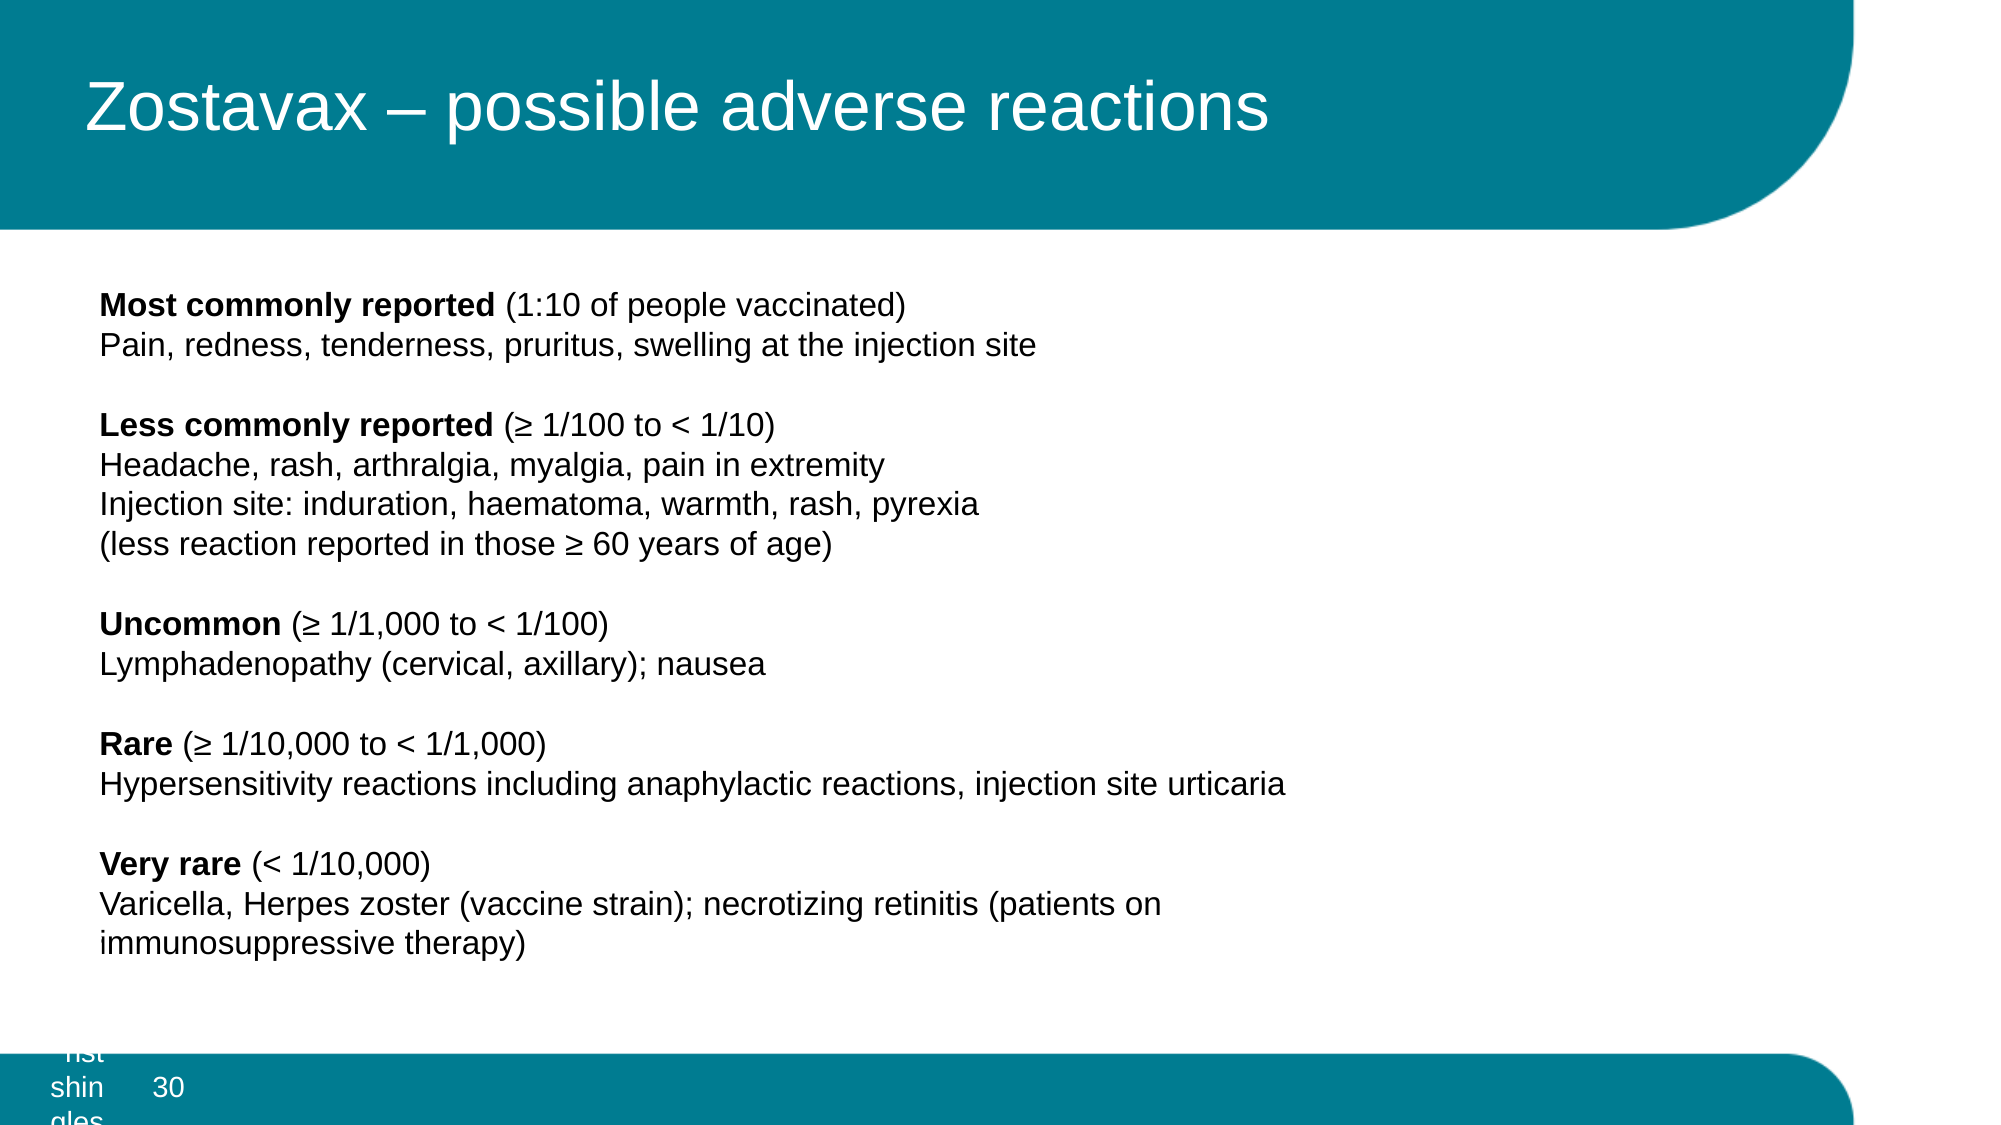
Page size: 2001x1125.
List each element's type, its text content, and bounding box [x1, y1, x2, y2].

slide_number Vaccination against shingles (Herpes Zoster) [21, 1056, 120, 1117]
list Most commonly reported (1:10 of people vaccinated) Pain, redness, tenderness, pruritus, swelling at the injection site Less commonly reported (≥ 1/100 to < 1/10) Headache, rash, arthralgia, myalgia, pain in extremity Injection site: induration, haematoma, warmth, rash, pyrexia (less reaction reported in those ≥ 60 years of age) Uncommon (≥ 1/1,000 to < 1/100) Lymphadenopathy (cervical, axillary); nausea Rare (≥ 1/10,000 to < 1/1,000) Hypersensitivity reactions including anaphylactic reactions, injection site urticaria Very rare (< 1/10,000) Varicella, Herpes zoster (vaccine strain); necrotizing retinitis (patients on immunosuppressive therapy) [84, 275, 1440, 994]
footer 30 [137, 1056, 1780, 1116]
title Zostavax – possible adverse reactions [70, 62, 1388, 169]
